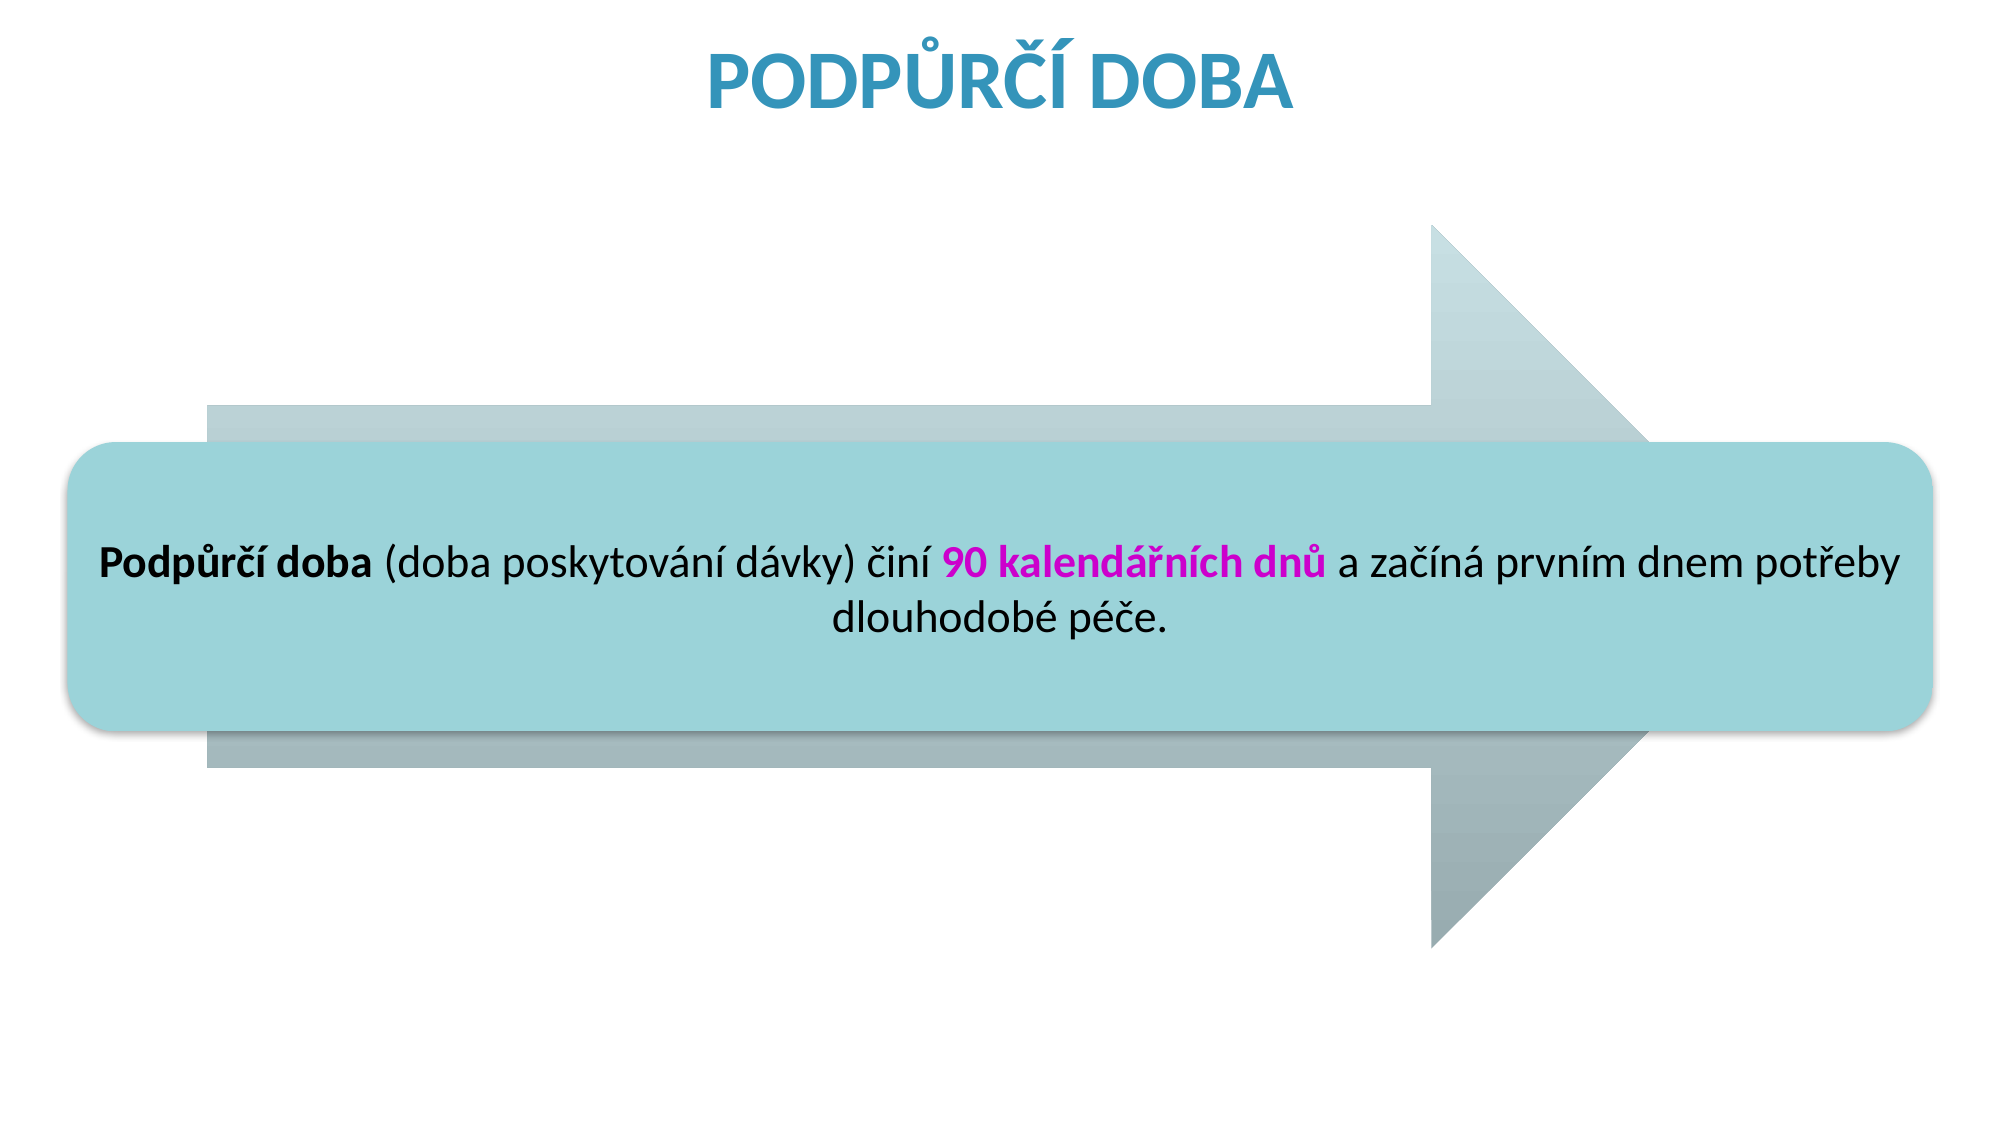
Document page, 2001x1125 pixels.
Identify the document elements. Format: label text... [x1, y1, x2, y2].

text_box PODPŮRČÍ DOBA [0, 21, 2000, 126]
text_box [67, 224, 1934, 949]
